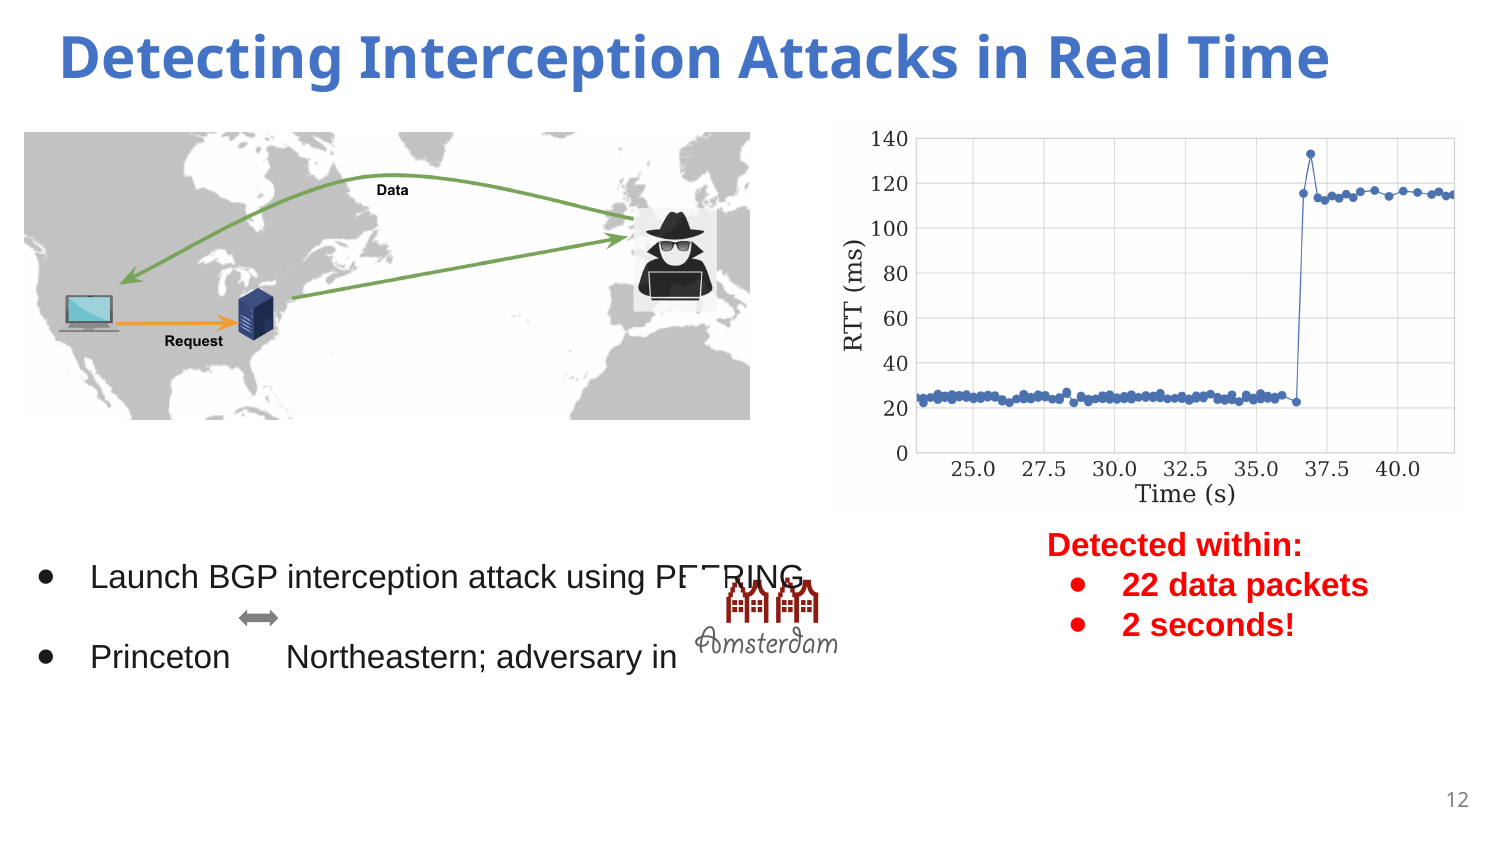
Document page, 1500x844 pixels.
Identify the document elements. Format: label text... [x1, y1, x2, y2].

text_box [685, 569, 726, 574]
list Launch BGP interception attack using PEERING Princeton Northeastern; adversary in [0, 500, 841, 661]
text_box Detected within: 22 data packets 2 seconds! [1032, 517, 1405, 679]
title Detecting Interception Attacks in Real Time [43, 5, 1374, 108]
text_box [238, 576, 842, 655]
picture [832, 117, 1465, 509]
slide_number ‹#› [1394, 769, 1484, 834]
picture [24, 132, 751, 420]
